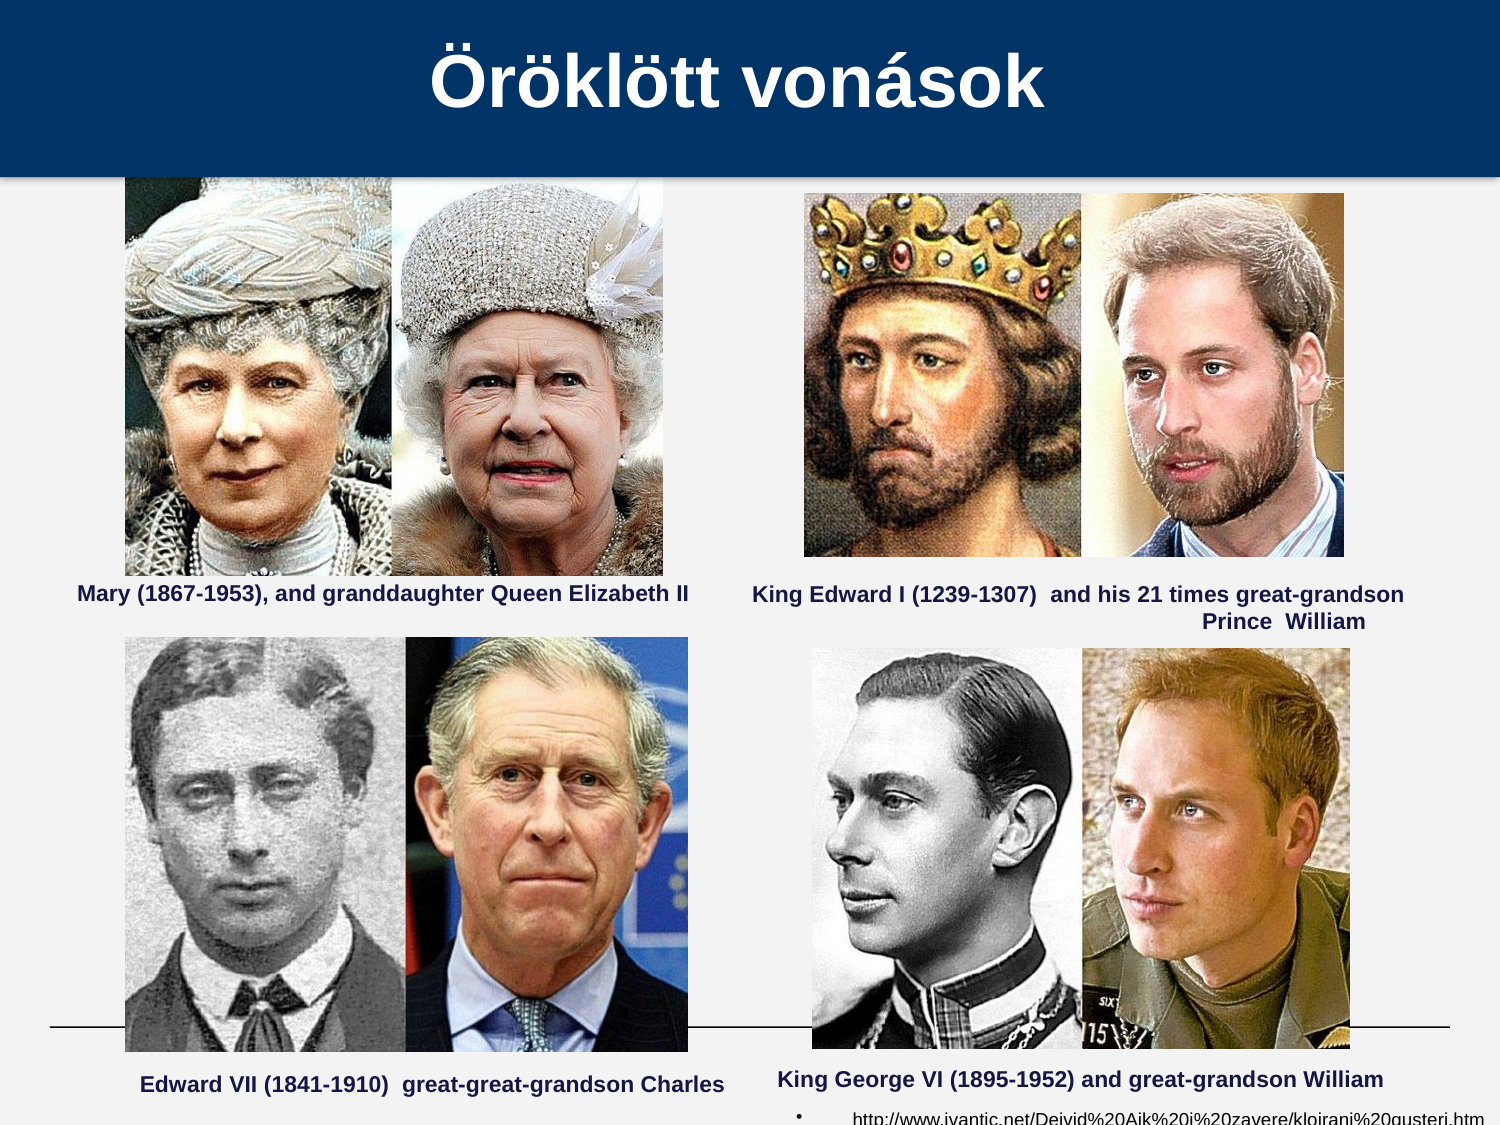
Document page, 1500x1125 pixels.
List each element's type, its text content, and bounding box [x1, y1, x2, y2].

text_box [0, 0, 1500, 178]
text_box Edward VII (1841-1910) great-great-grandson Charles [124, 1062, 875, 1105]
text_box King George VI (1895-1952) and great-grandson William [762, 1057, 1500, 1100]
picture [0, 174, 1500, 1125]
text_box Mary (1867-1953), and granddaughter Queen Elizabeth II [62, 571, 813, 614]
text_box Öröklött vonások [237, 24, 1238, 130]
list http://www.ivantic.net/Dejvid%20Ajk%20i%20zavere/kloirani%20gusteri.htm [781, 1100, 1500, 1125]
text_box King Edward I (1239-1307) and his 21 times great-grandson Prince William [737, 571, 1500, 642]
